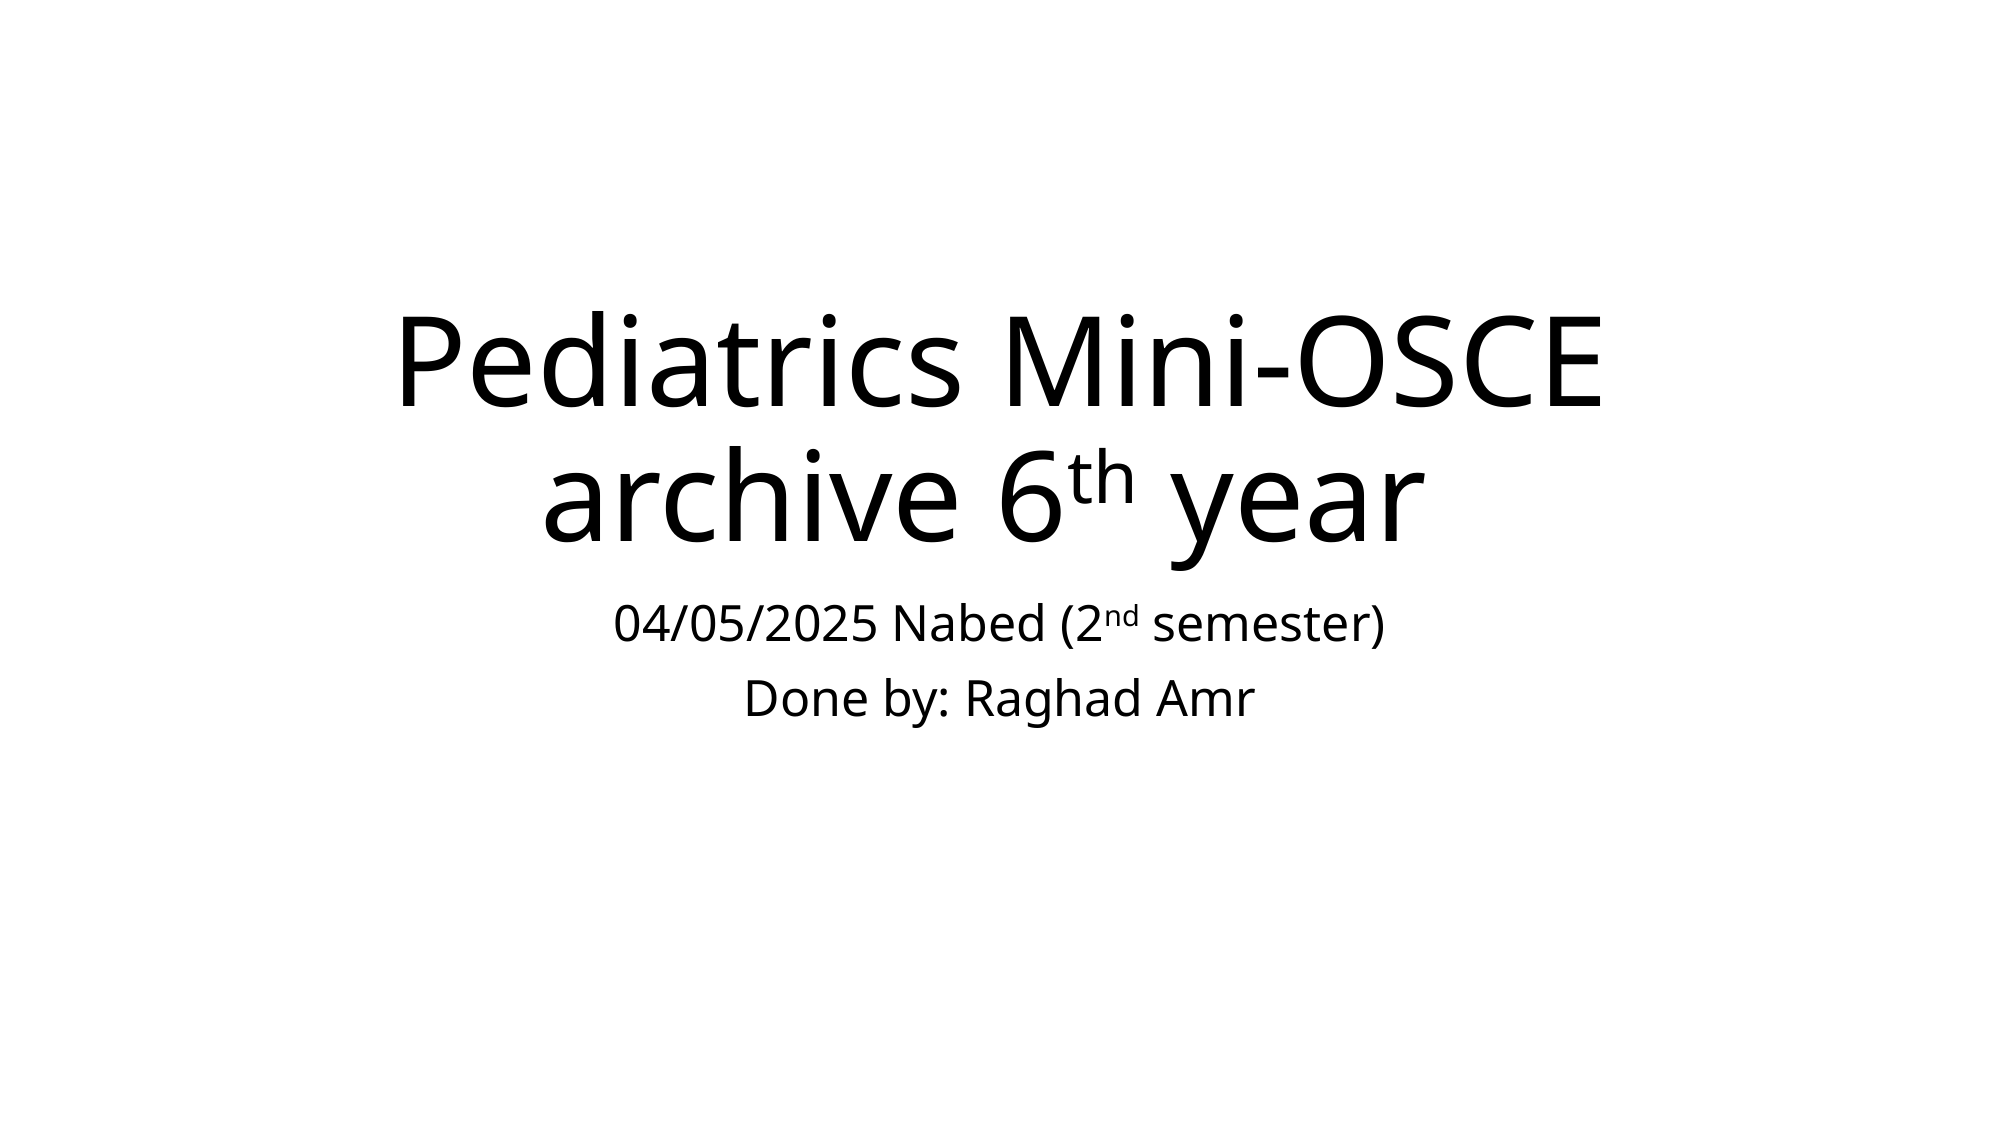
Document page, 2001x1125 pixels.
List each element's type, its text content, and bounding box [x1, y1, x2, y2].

subtitle 04/05/2025 Nabed (2nd semester) Done by: Raghad Amr [249, 590, 1750, 863]
title Pediatrics Mini-OSCE archive 6th year [249, 184, 1750, 576]
